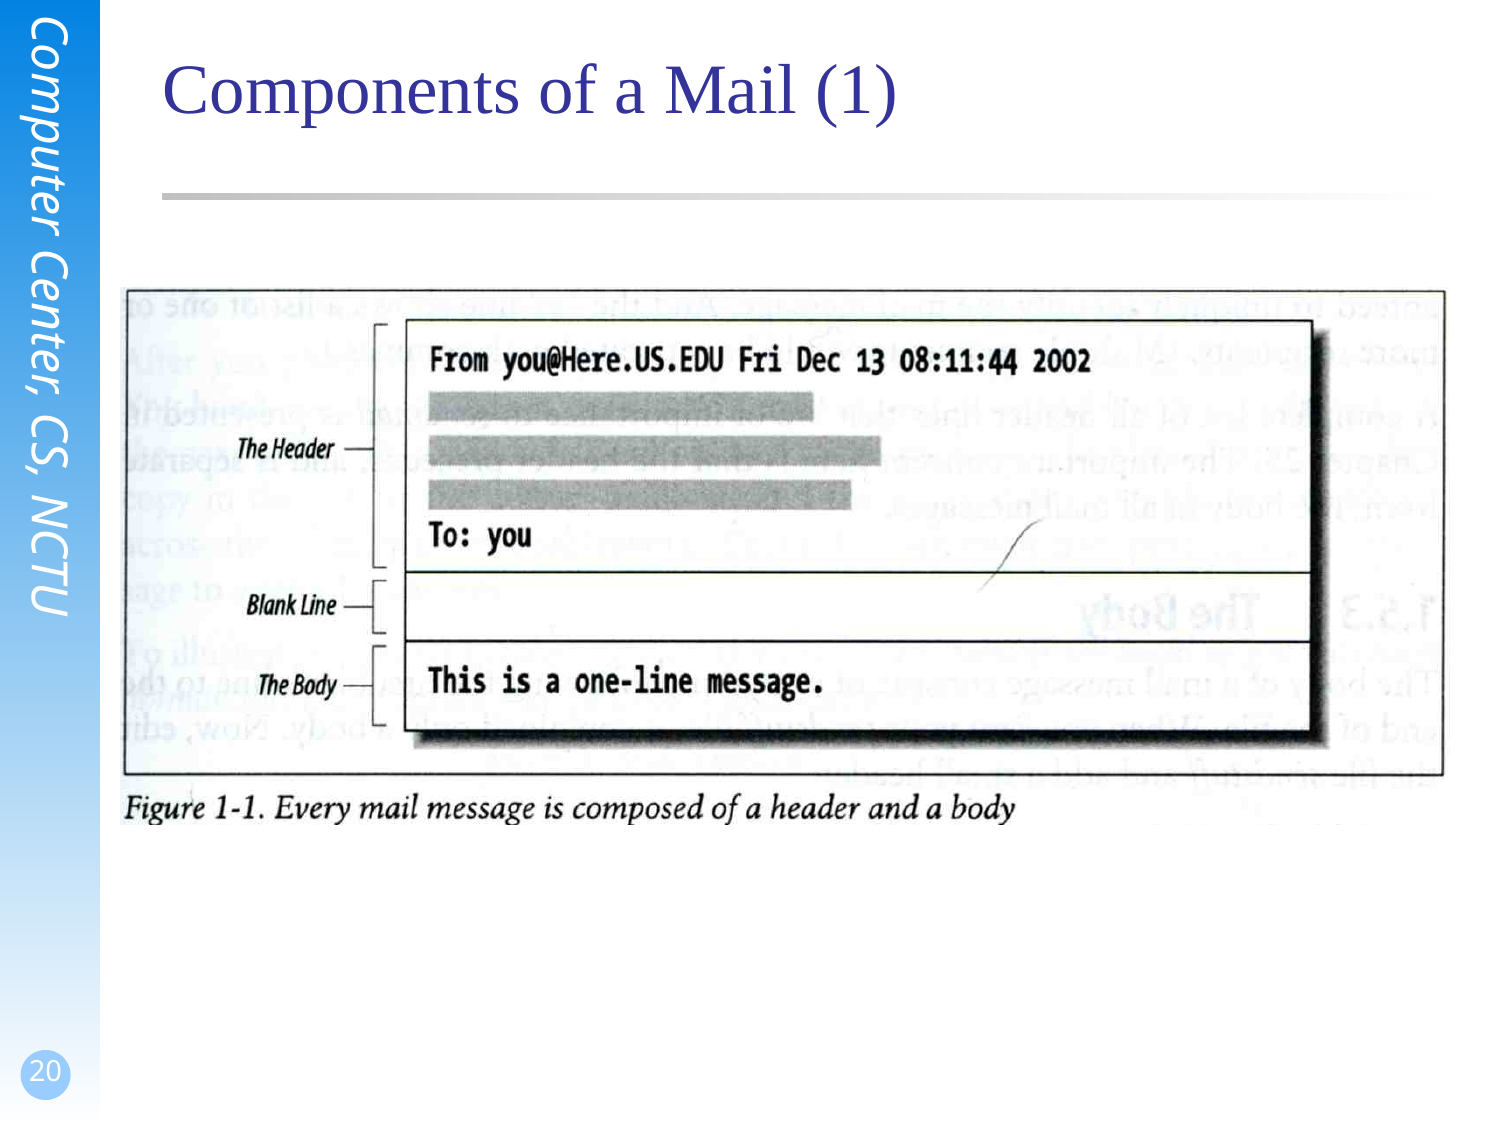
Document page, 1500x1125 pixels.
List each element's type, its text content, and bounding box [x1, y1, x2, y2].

picture [119, 287, 1451, 826]
title Components of a Mail (1) [162, 42, 1438, 231]
